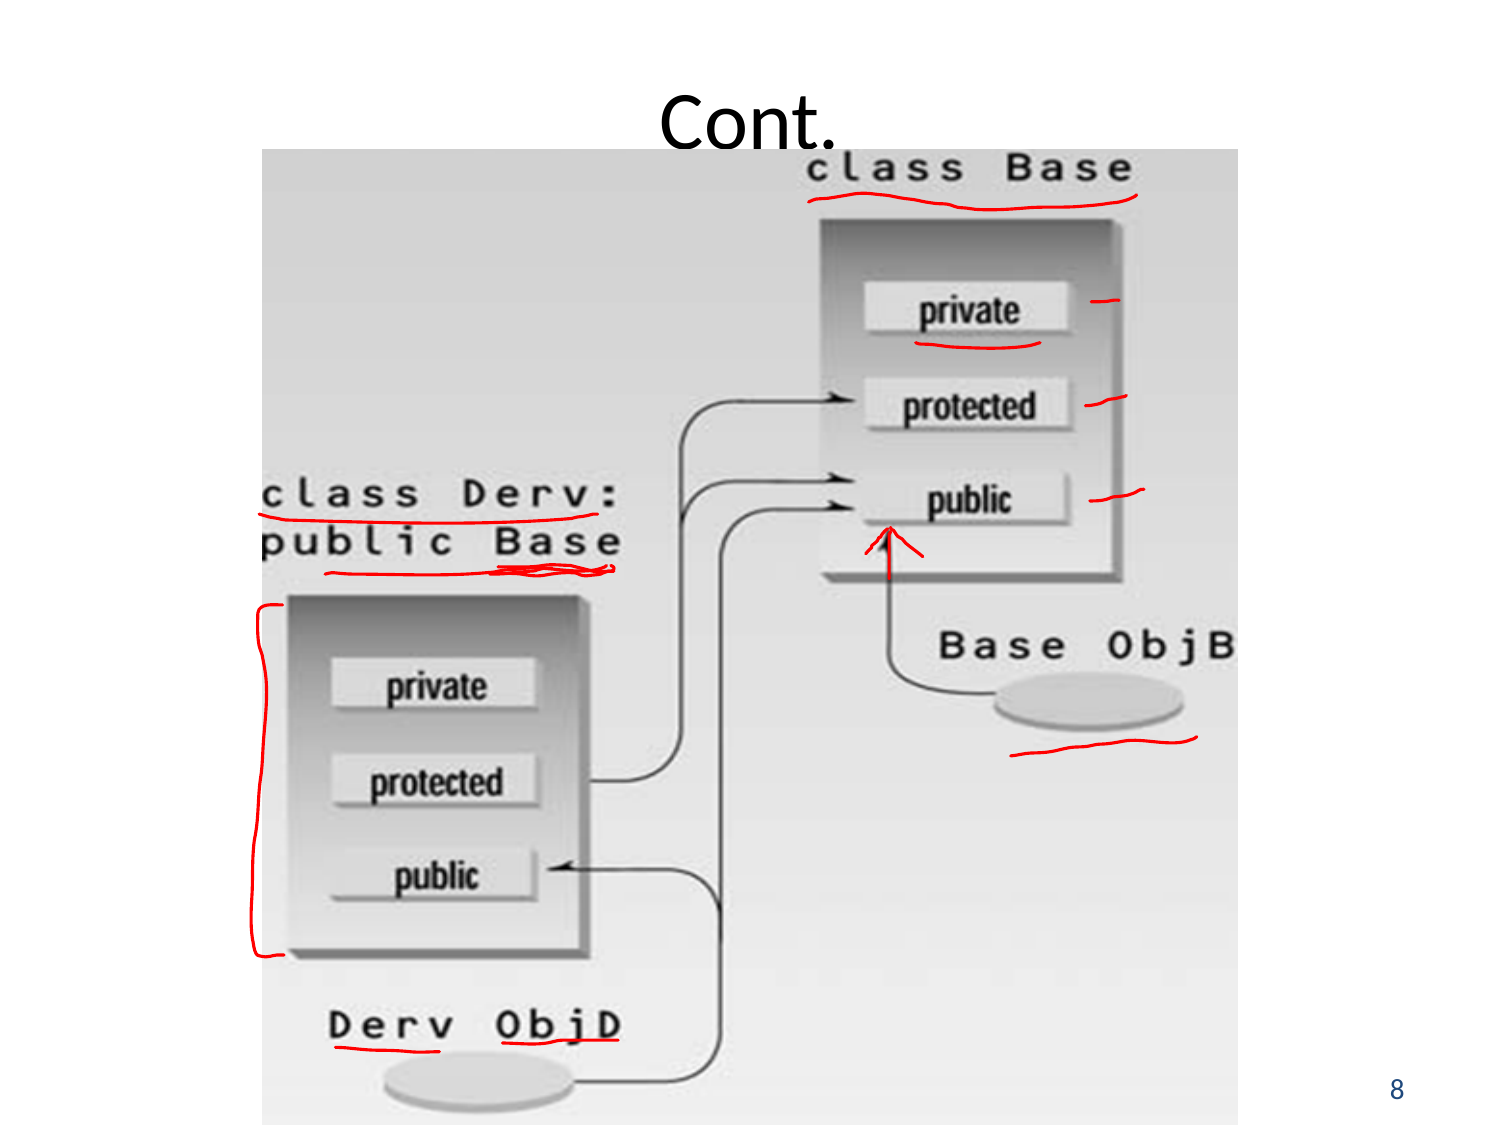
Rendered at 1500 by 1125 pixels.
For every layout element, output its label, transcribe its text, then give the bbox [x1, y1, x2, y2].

title Cont. [75, 57, 1425, 175]
picture [262, 149, 1238, 1125]
